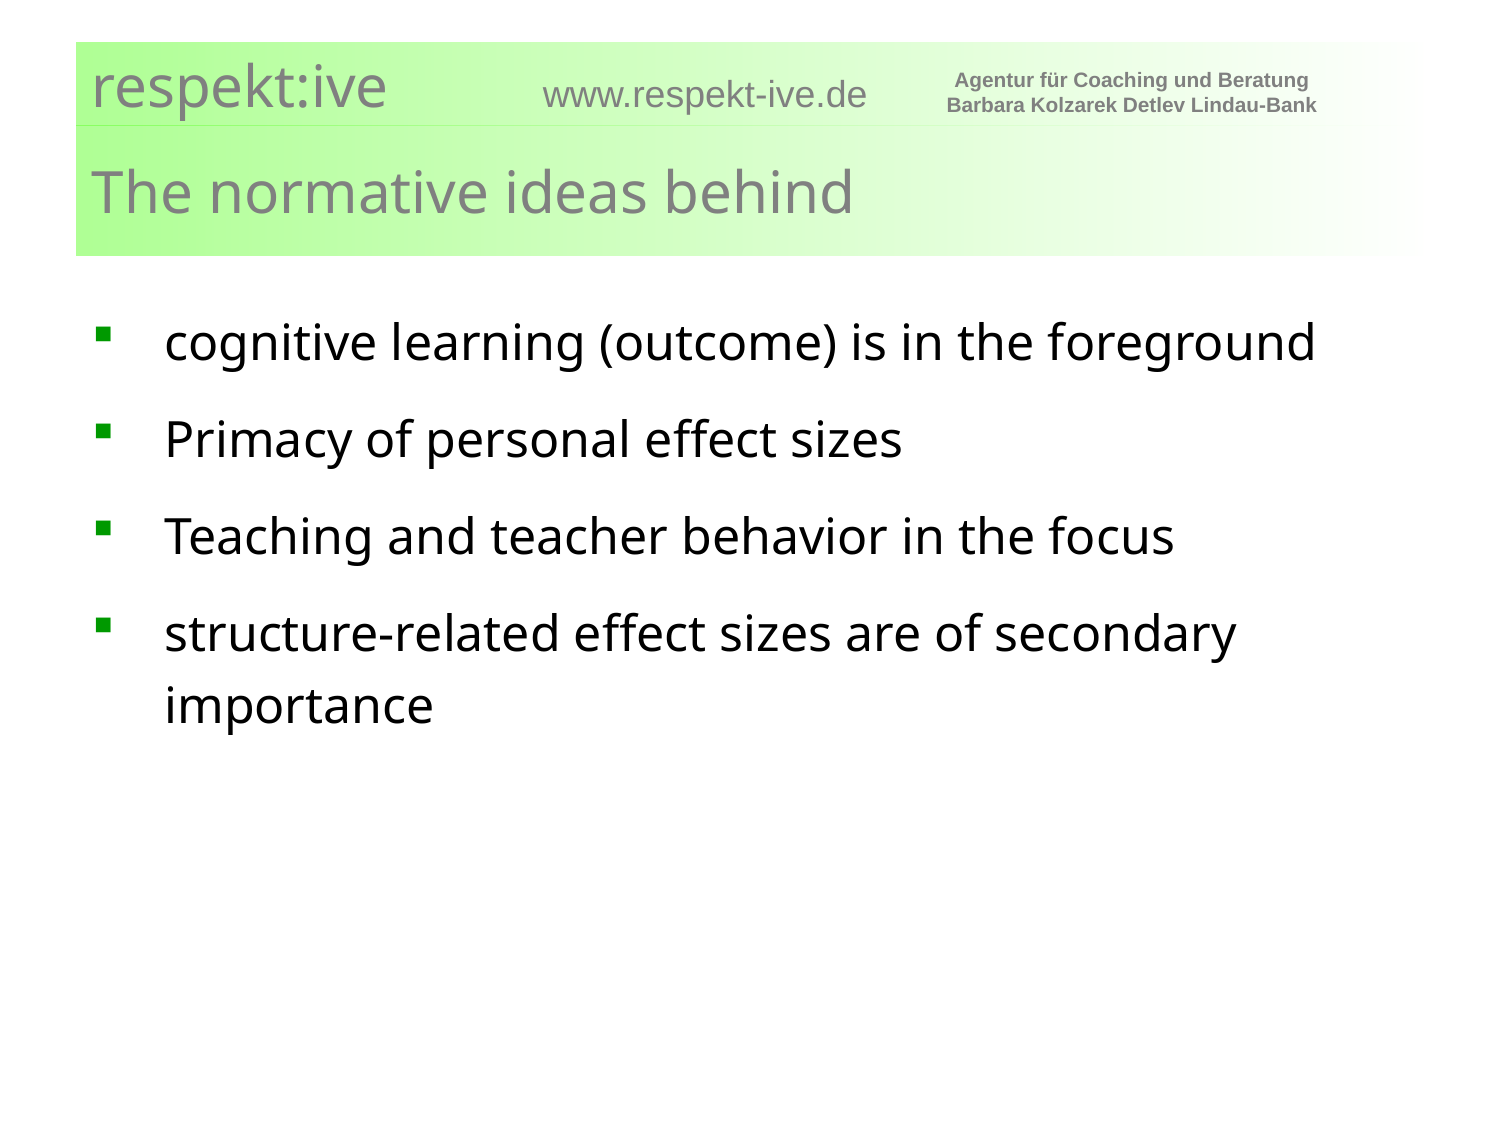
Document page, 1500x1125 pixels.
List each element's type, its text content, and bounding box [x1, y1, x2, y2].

title The normative ideas behind [76, 125, 1428, 256]
list cognitive learning (outcome) is in the foreground Primacy of personal effect sizes Teaching and teacher behavior in the focus structure-related effect sizes are of secondary importance [76, 290, 1416, 1000]
